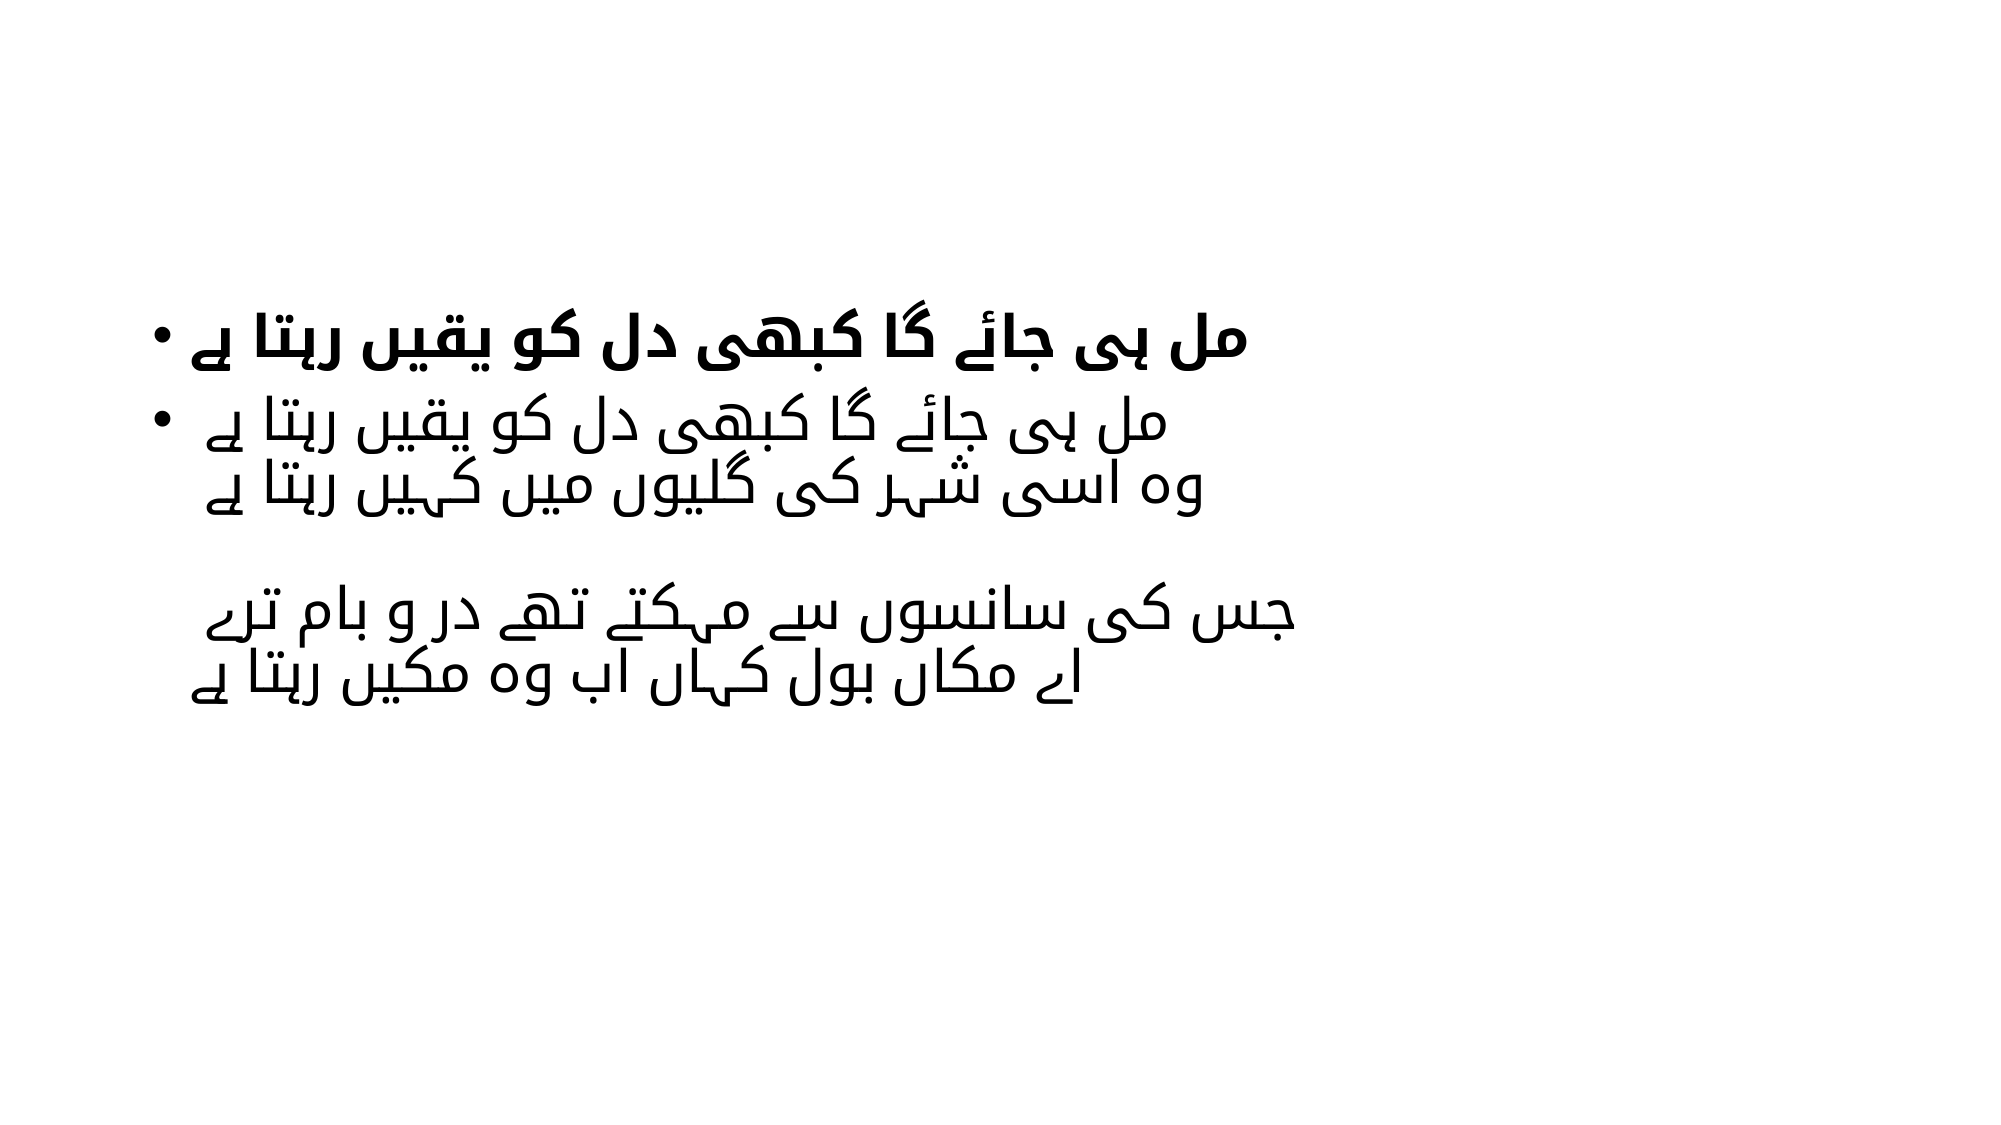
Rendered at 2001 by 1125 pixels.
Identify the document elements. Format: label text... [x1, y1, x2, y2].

list مل ہی جائے گا کبھی دل کو یقیں رہتا ہے مل ہی جائے گا کبھی دل کو یقیں رہتا ہے وہ اسی شہر کی گلیوں میں کہیں رہتا ہے جس کی سانسوں سے مہکتے تھے در و بام ترے اے مکاں بول کہاں اب وہ مکیں رہتا ہے [137, 299, 1863, 1014]
